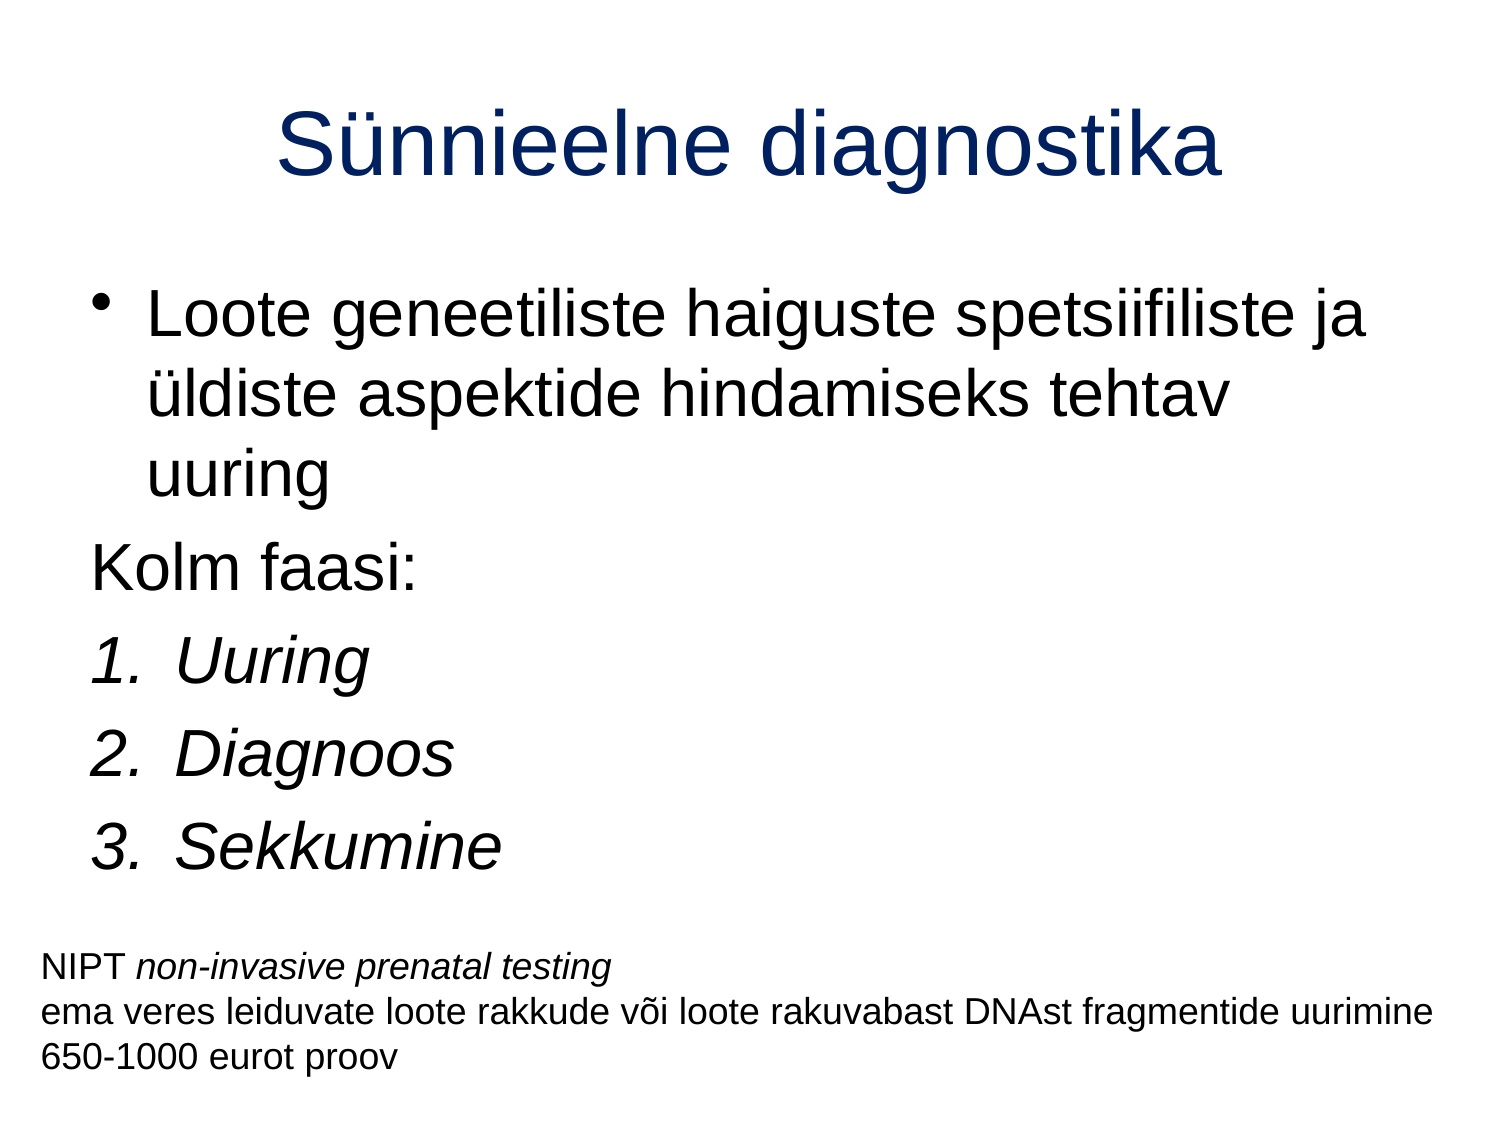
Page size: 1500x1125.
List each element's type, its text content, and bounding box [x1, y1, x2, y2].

text_box NIPT non-invasive prenatal testing ema veres leiduvate loote rakkude või loote rakuvabast DNAst fragmentide uurimine 650-1000 eurot proov [25, 934, 1450, 1085]
list Loote geneetiliste haiguste spetsiifiliste ja üldiste aspektide hindamiseks tehtav uuring Kolm faasi: Uuring Diagnoos Sekkumine [75, 262, 1425, 934]
title Sünnieelne diagnostika [75, 45, 1425, 233]
